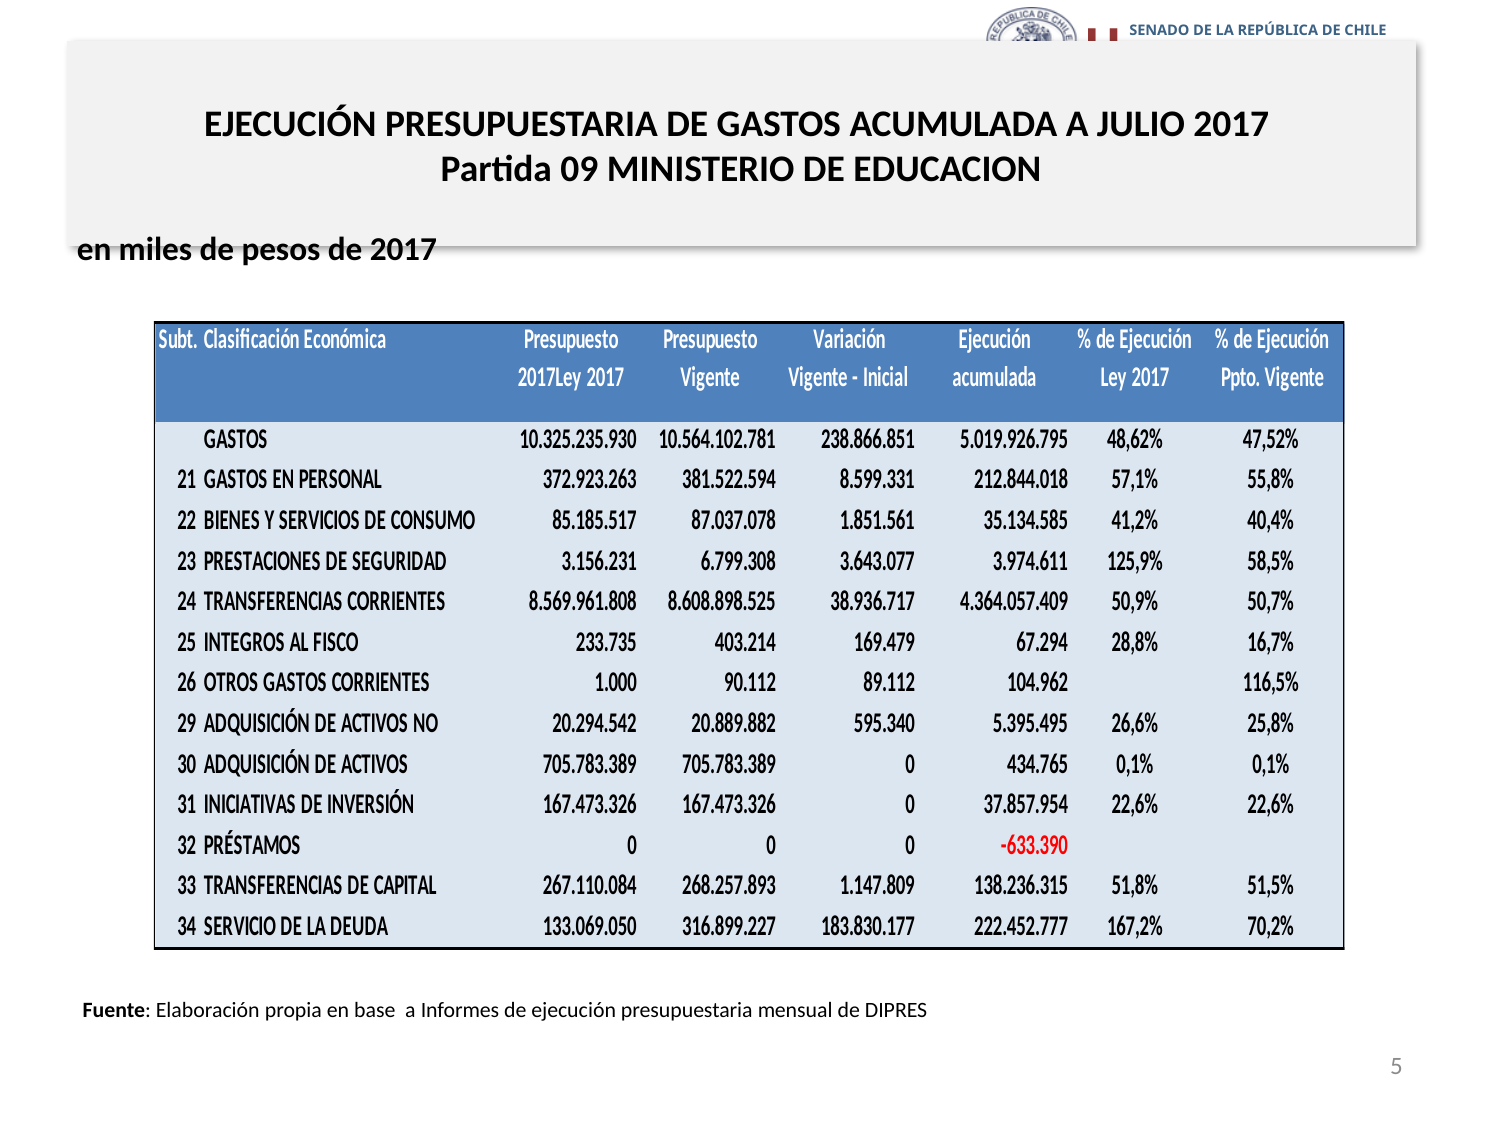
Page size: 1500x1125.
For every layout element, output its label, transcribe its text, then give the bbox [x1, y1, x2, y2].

title EJECUCIÓN PRESUPUESTARIA DE GASTOS ACUMULADA A JULIO 2017 Partida 09 MINISTERIO DE EDUCACION [67, 41, 1415, 246]
slide_number 5 [1067, 1035, 1418, 1095]
picture [986, 7, 1079, 41]
picture [153, 321, 1347, 953]
footer Fuente: Elaboración propia en base a Informes de ejecución presupuestaria mensual de DIPRES [67, 987, 1447, 1059]
text_box en miles de pesos de 2017 [62, 219, 1412, 273]
